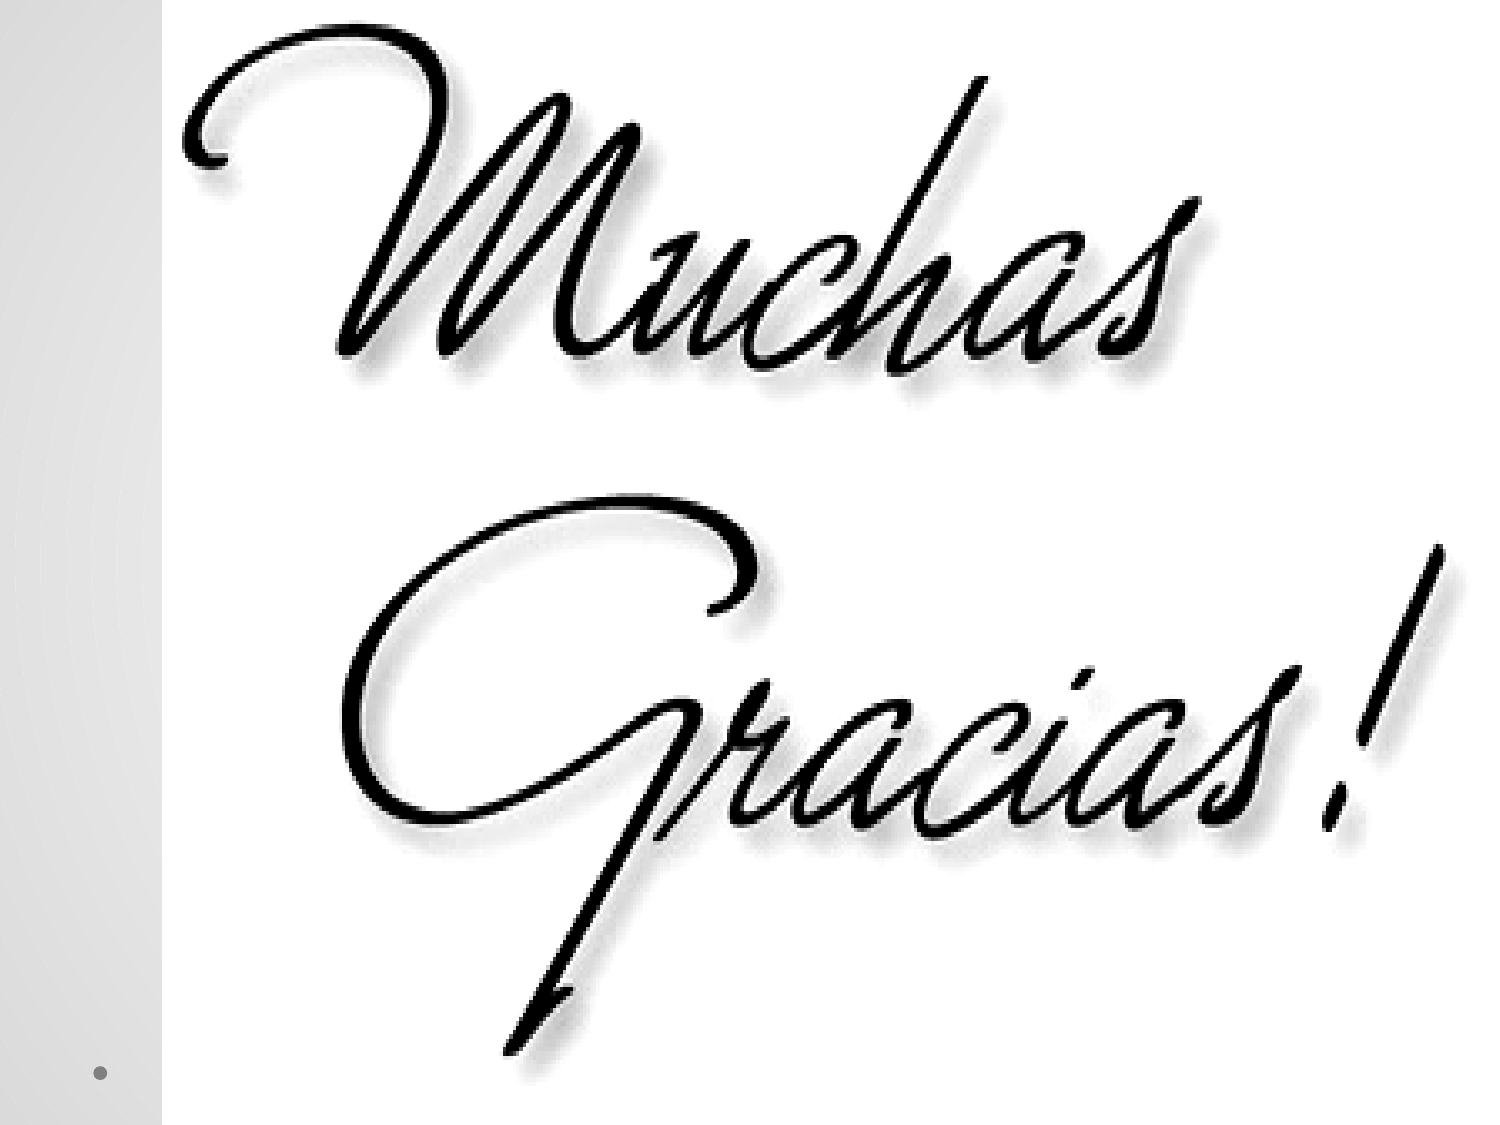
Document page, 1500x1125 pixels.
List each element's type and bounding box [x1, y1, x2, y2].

picture [162, 0, 1500, 1125]
